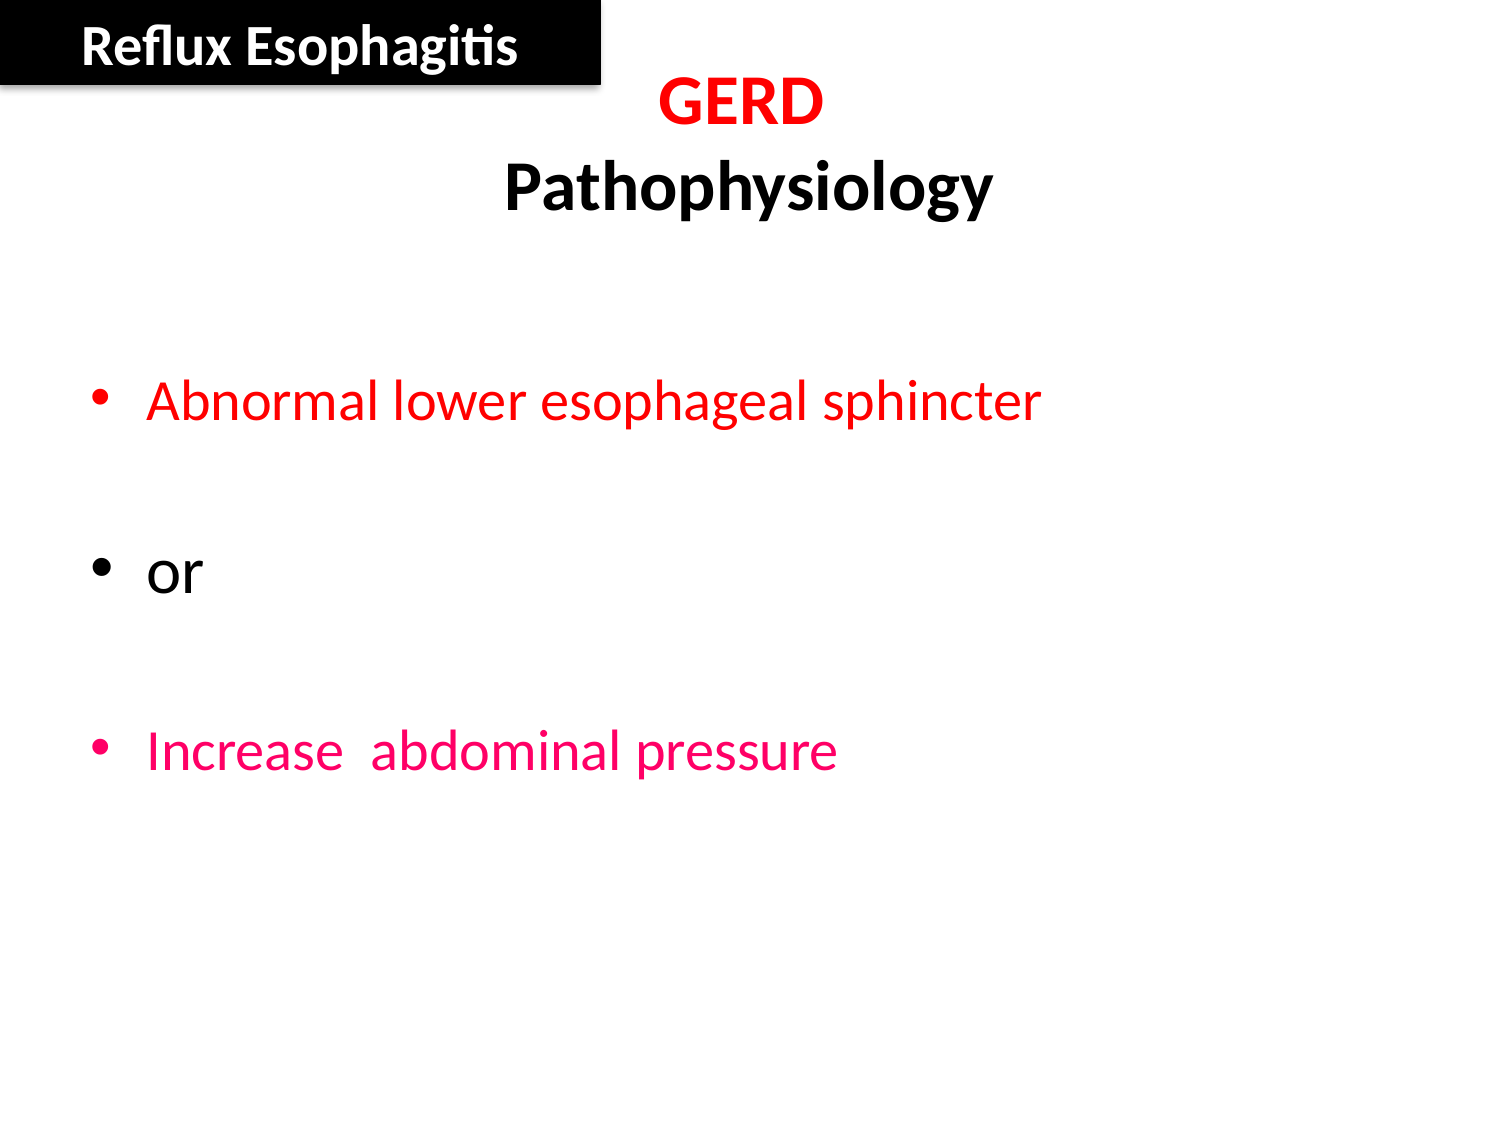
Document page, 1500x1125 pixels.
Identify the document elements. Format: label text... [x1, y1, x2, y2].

list Abnormal lower esophageal sphincter or Increase abdominal pressure [74, 262, 1426, 1006]
text_box Reflux Esophagitis [0, 0, 601, 85]
title GERD Pathophysiology [74, 44, 1426, 233]
